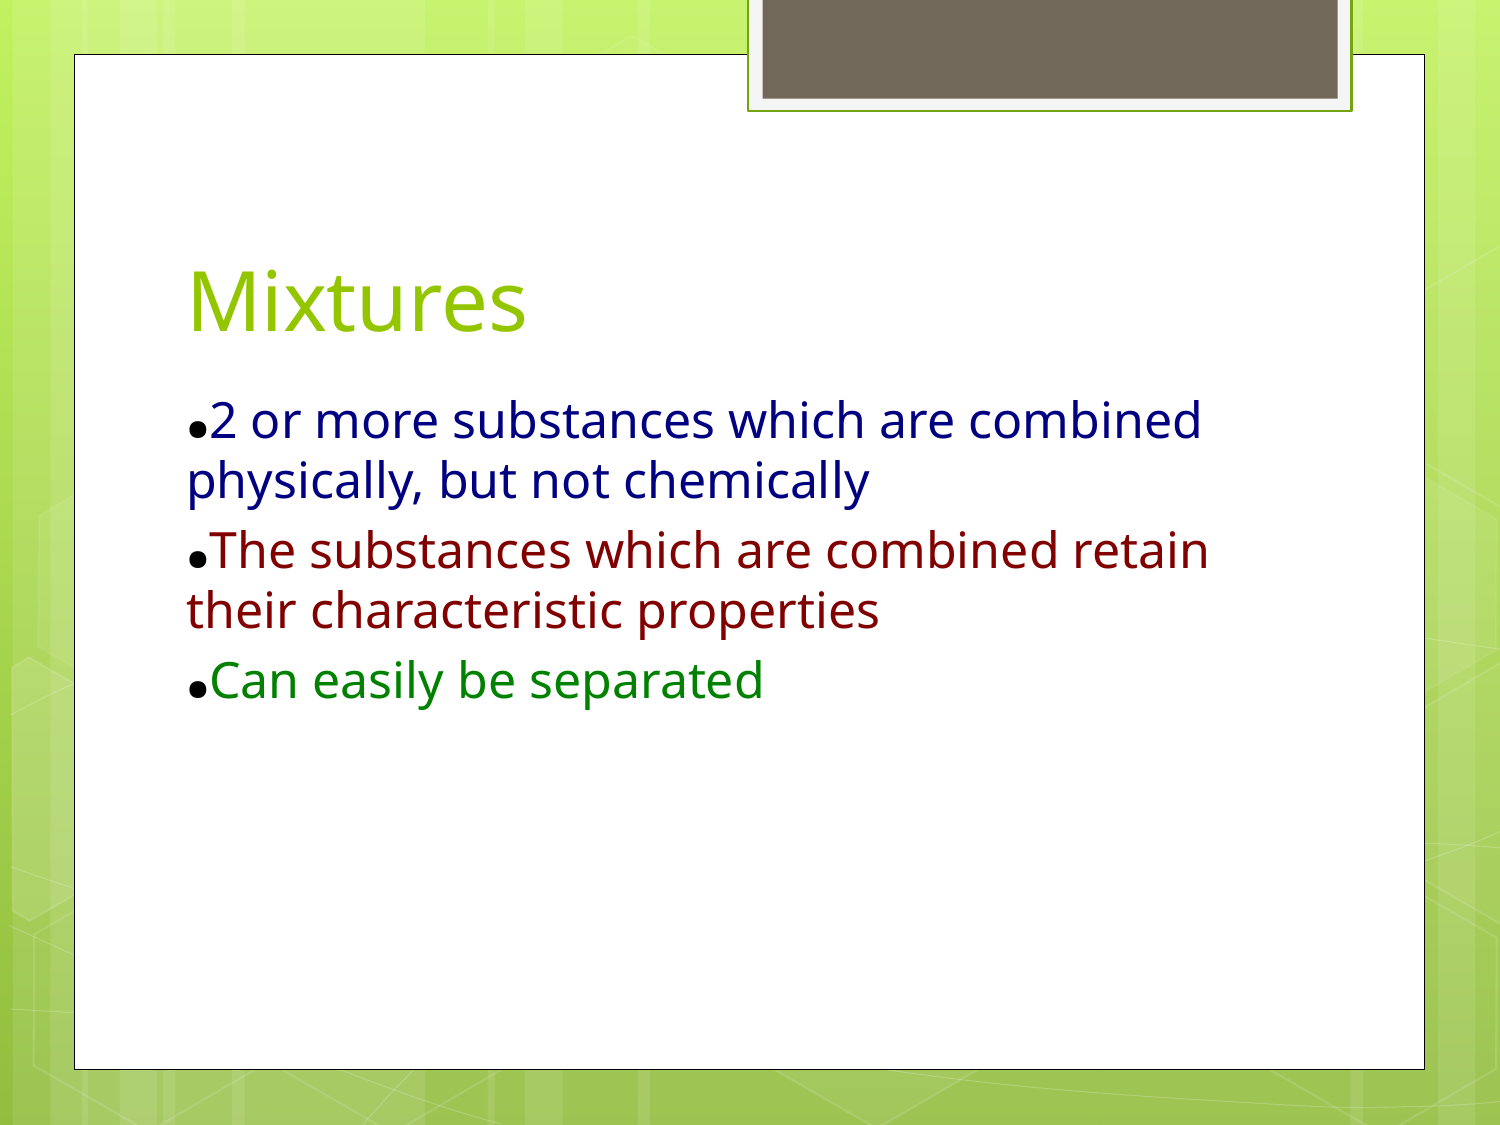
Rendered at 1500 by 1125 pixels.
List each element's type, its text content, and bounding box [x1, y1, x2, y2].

title Mixtures [171, 168, 1324, 357]
list ●2 or more substances which are combined physically, but not chemically ●The substances which are combined retain their characteristic properties ●Can easily be separated [171, 381, 1283, 957]
